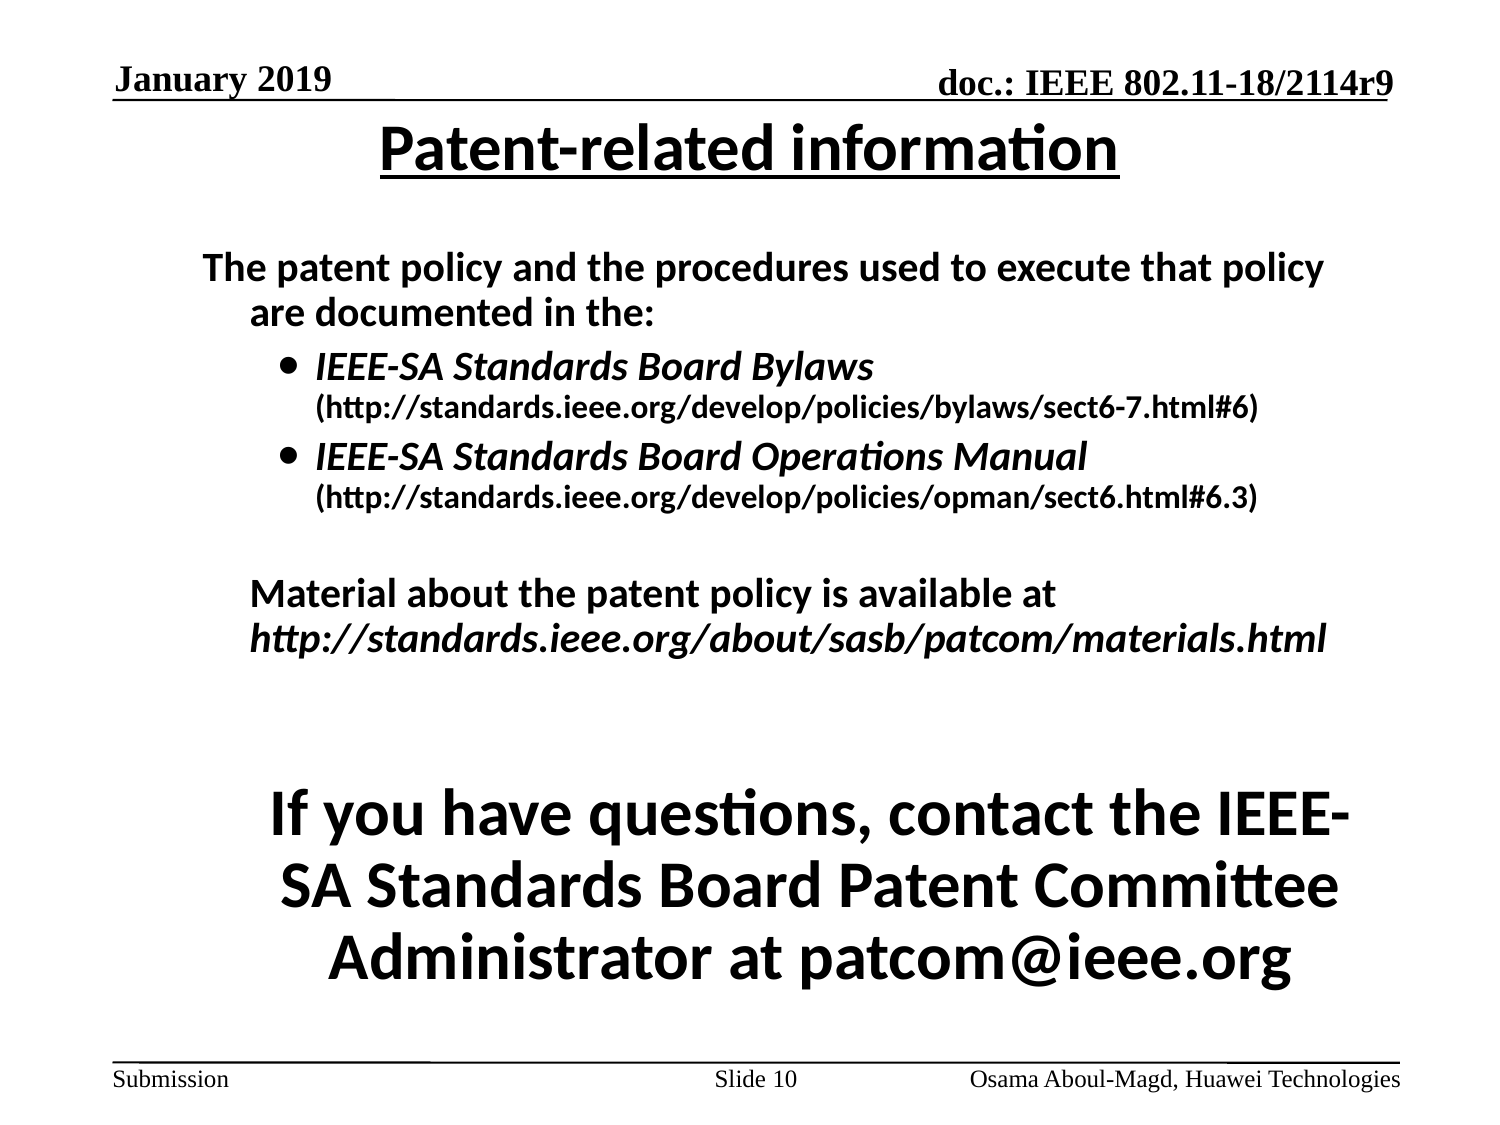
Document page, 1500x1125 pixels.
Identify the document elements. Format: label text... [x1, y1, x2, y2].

list The patent policy and the procedures used to execute that policy are documented in the: IEEE-SA Standards Board Bylaws (http://standards.ieee.org/develop/policies/bylaws/sect6-7.html#6) IEEE-SA Standards Board Operations Manual (http://standards.ieee.org/develop/policies/opman/sect6.html#6.3) Material about the patent policy is available at http://standards.ieee.org/about/sasb/patcom/materials.html If you have questions, contact the IEEE-SA Standards Board Patent Committee Administrator at patcom@ieee.org [112, 237, 1388, 913]
slide_number Slide 10 [712, 1061, 800, 1123]
footer Osama Aboul-Magd, Huawei Technologies [878, 1061, 1402, 1093]
title Patent-related information [112, 112, 1388, 176]
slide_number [114, 54, 423, 100]
